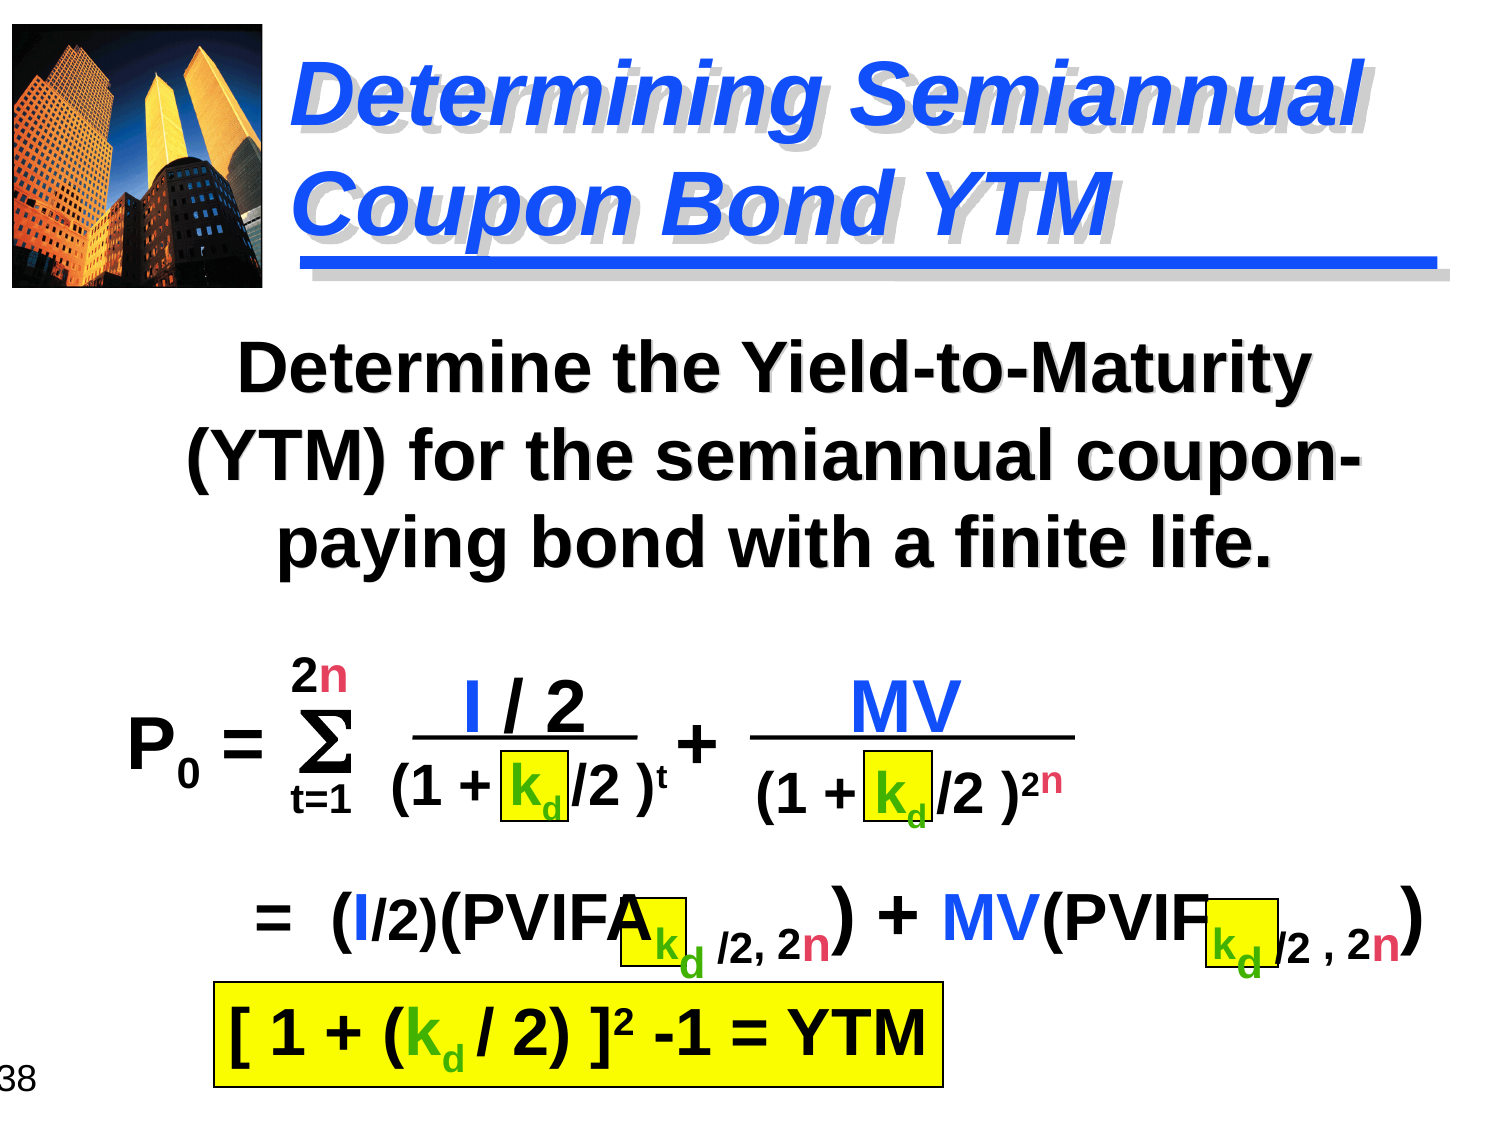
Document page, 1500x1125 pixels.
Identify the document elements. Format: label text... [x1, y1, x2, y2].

text_box (1 + kd /2 )t [376, 740, 683, 835]
text_box Determine the Yield-to-Maturity (YTM) for the semiannual coupon-paying bond with a finite life. [112, 312, 1438, 600]
text_box = (I/2)(PVIFAkd /2, 2n) + MV(PVIFkd /2 , 2n) [239, 849, 1462, 994]
text_box t=1 [275, 764, 367, 830]
text_box P0 = [111, 687, 281, 805]
text_box I / 2 [447, 649, 603, 755]
title Determining Semiannual Coupon Bond YTM [275, 0, 1450, 288]
text_box [ 1 + (kd / 2) ]2 -1 = YTM [214, 981, 943, 1088]
text_box MV [835, 649, 978, 740]
picture [12, 24, 263, 288]
text_box 2n [275, 635, 364, 710]
text_box S [285, 672, 370, 798]
text_box (1 + kd /2 )2n [740, 740, 1079, 843]
text_box + [660, 687, 734, 792]
